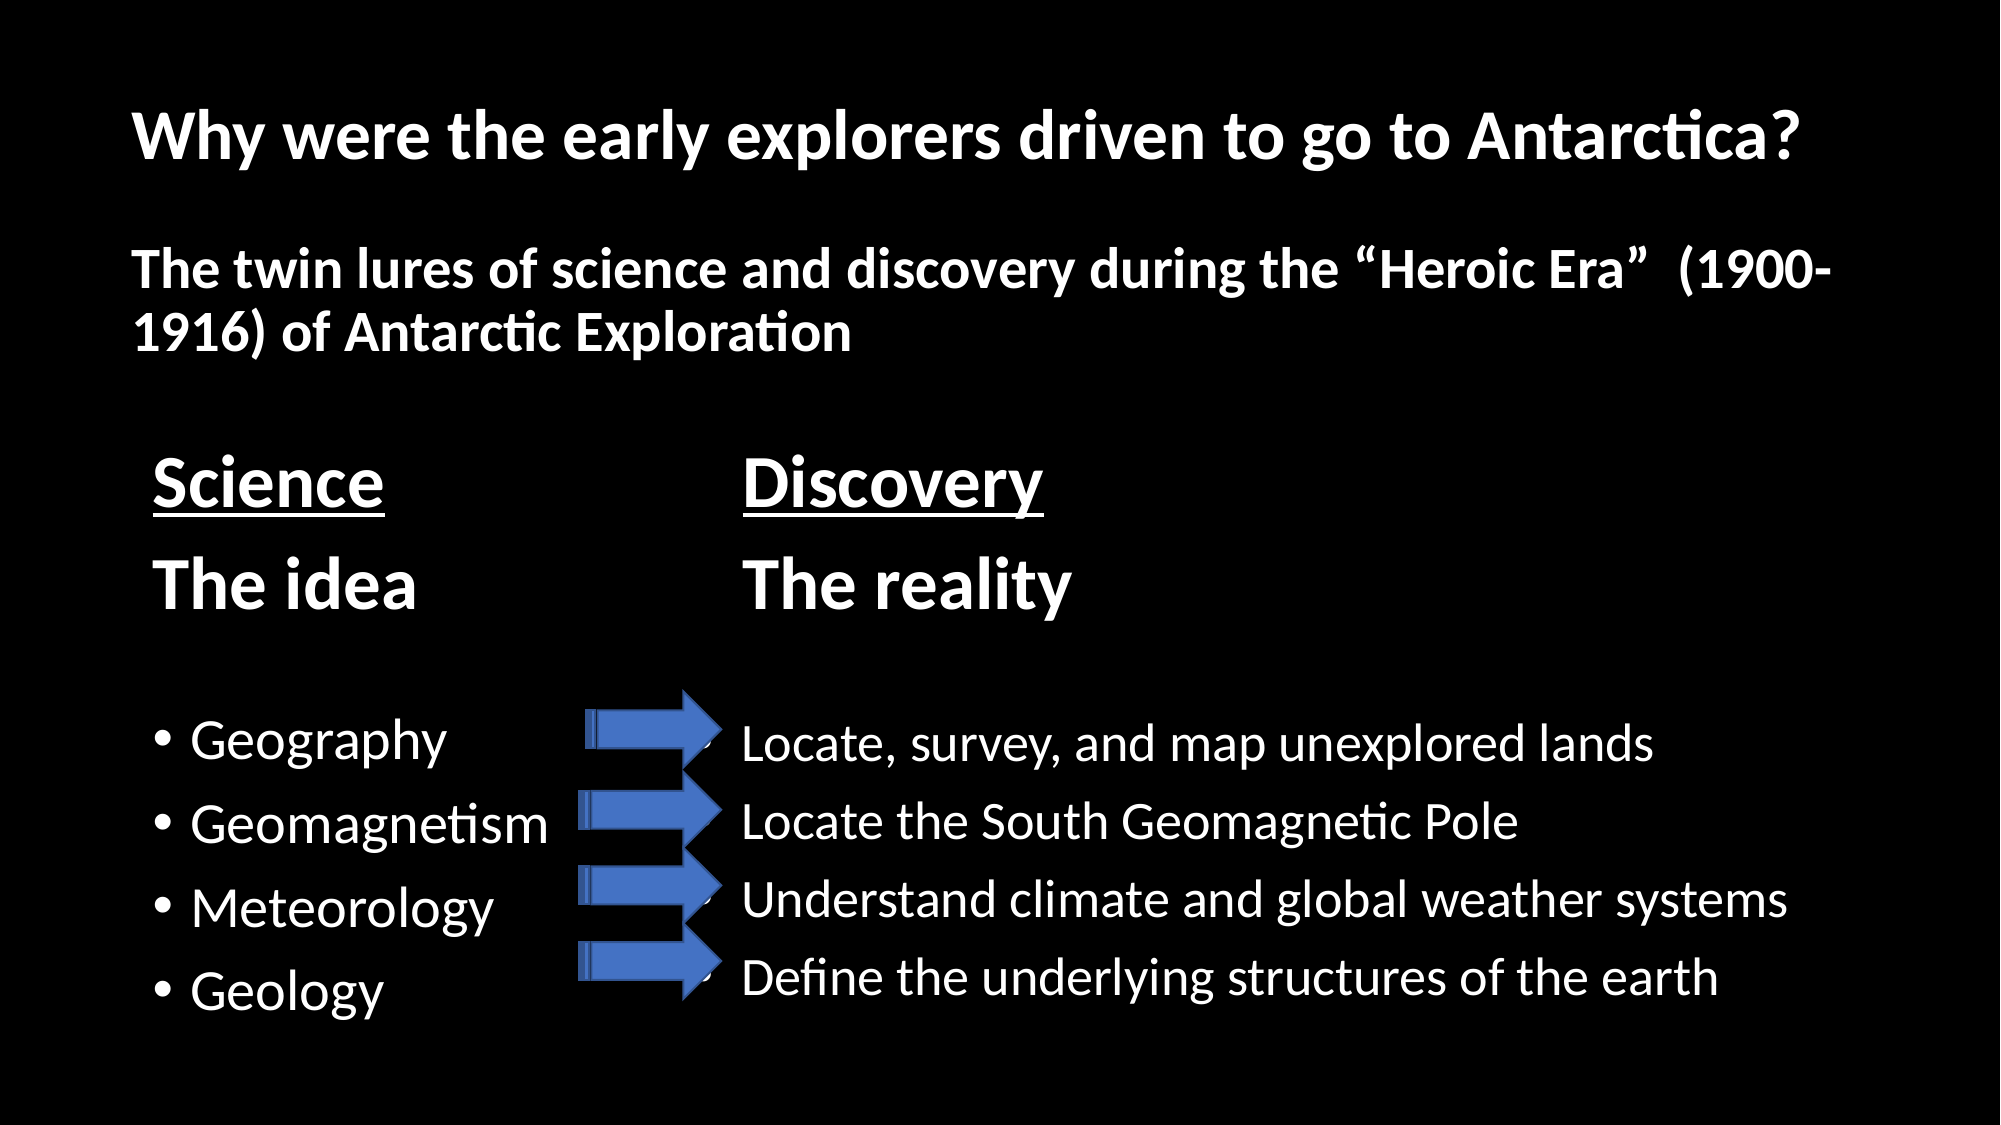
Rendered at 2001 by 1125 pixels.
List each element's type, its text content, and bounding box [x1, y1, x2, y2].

list Discovery The reality [727, 275, 1863, 634]
text_box [578, 920, 723, 1002]
text_box [578, 769, 723, 847]
title Why were the early explorers driven to go to Antarctica? The twin lures of science and discovery during the “Heroic Era” (1900-1916) of Antarctic Exploration [116, 59, 1863, 403]
list Science The idea [137, 367, 555, 634]
text_box [585, 689, 723, 770]
list Geography Geomagnetism Meteorology Geology [137, 702, 984, 1100]
list Locate, survey, and map unexplored lands Locate the South Geomagnetic Pole Understand climate and global weather systems Define the underlying structures of the earth [679, 707, 1925, 1016]
text_box [578, 845, 723, 923]
